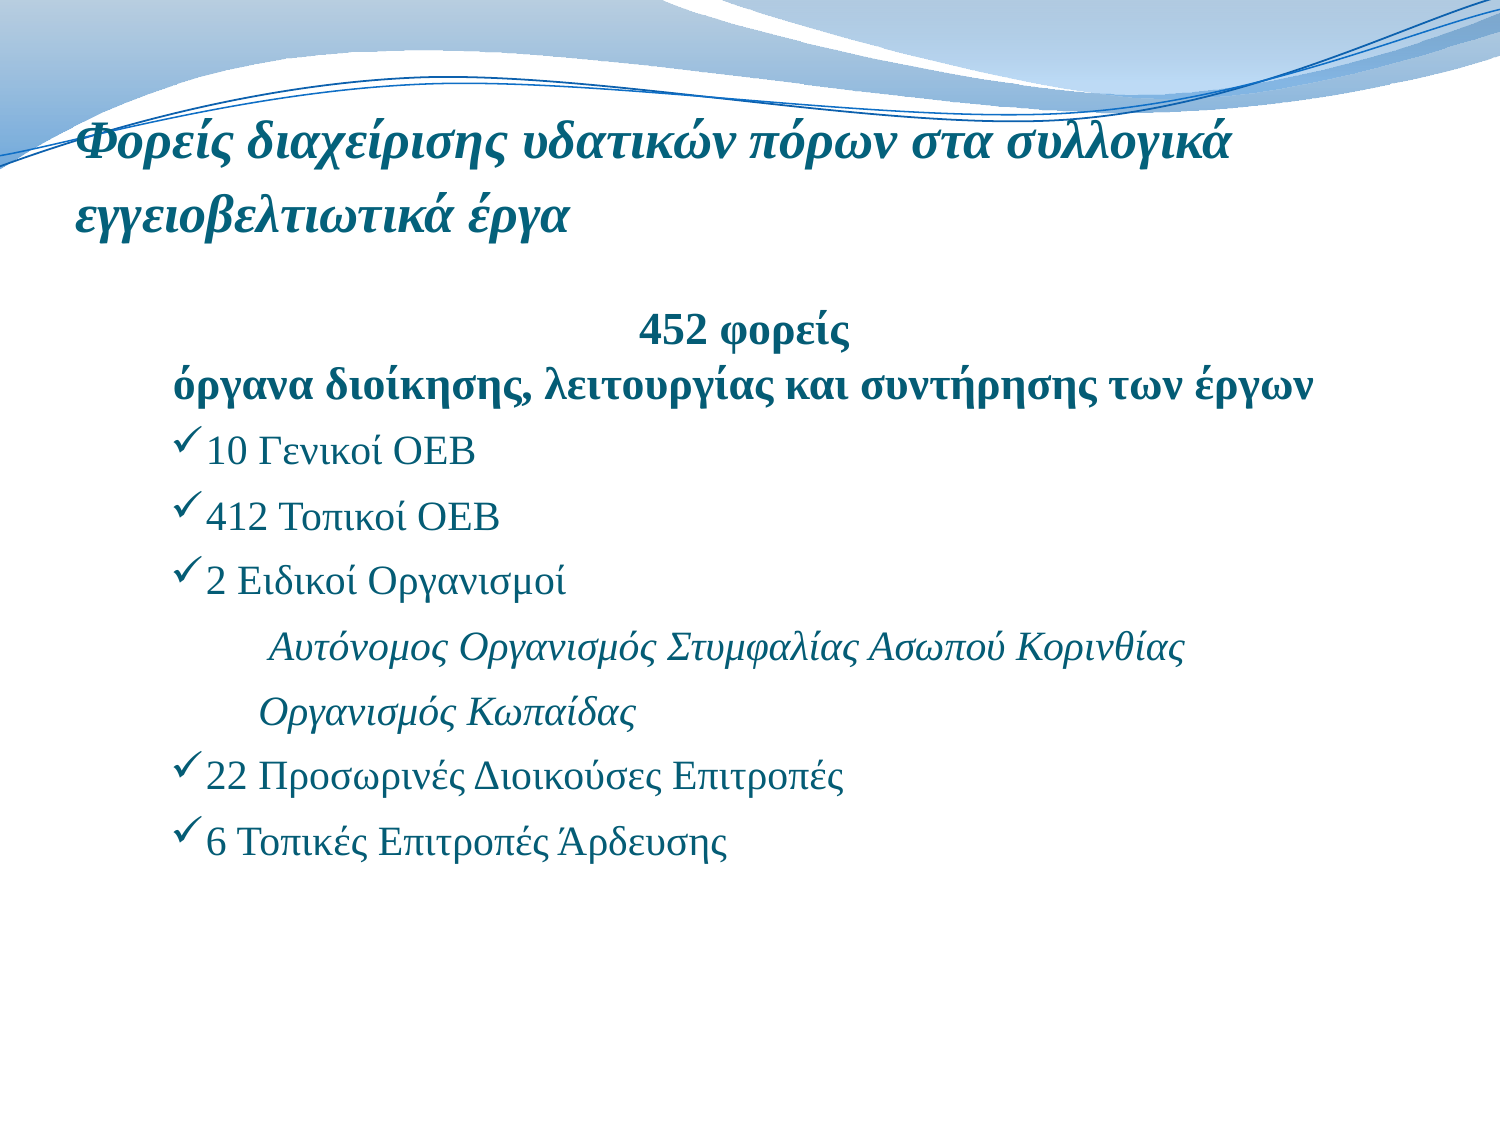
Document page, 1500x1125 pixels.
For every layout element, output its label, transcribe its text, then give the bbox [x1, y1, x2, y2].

title Φορείς διαχείρισης υδατικών πόρων στα συλλογικά εγγειοβελτιωτικά έργα [74, 128, 1426, 245]
text_box 452 φορείς όργανα διοίκησης, λειτουργίας και συντήρησης των έργων 10 Γενικοί ΟΕΒ 412 Τοπικοί ΟΕΒ 2 Ειδικοί Οργανισμοί Αυτόνομος Οργανισμός Στυμφαλίας Ασωπού Κορινθίας Οργανισμός Κωπαίδας 22 Προσωρινές Διοικούσες Επιτροπές 6 Τοπικές Επιτροπές Άρδευσης [41, 290, 1447, 871]
